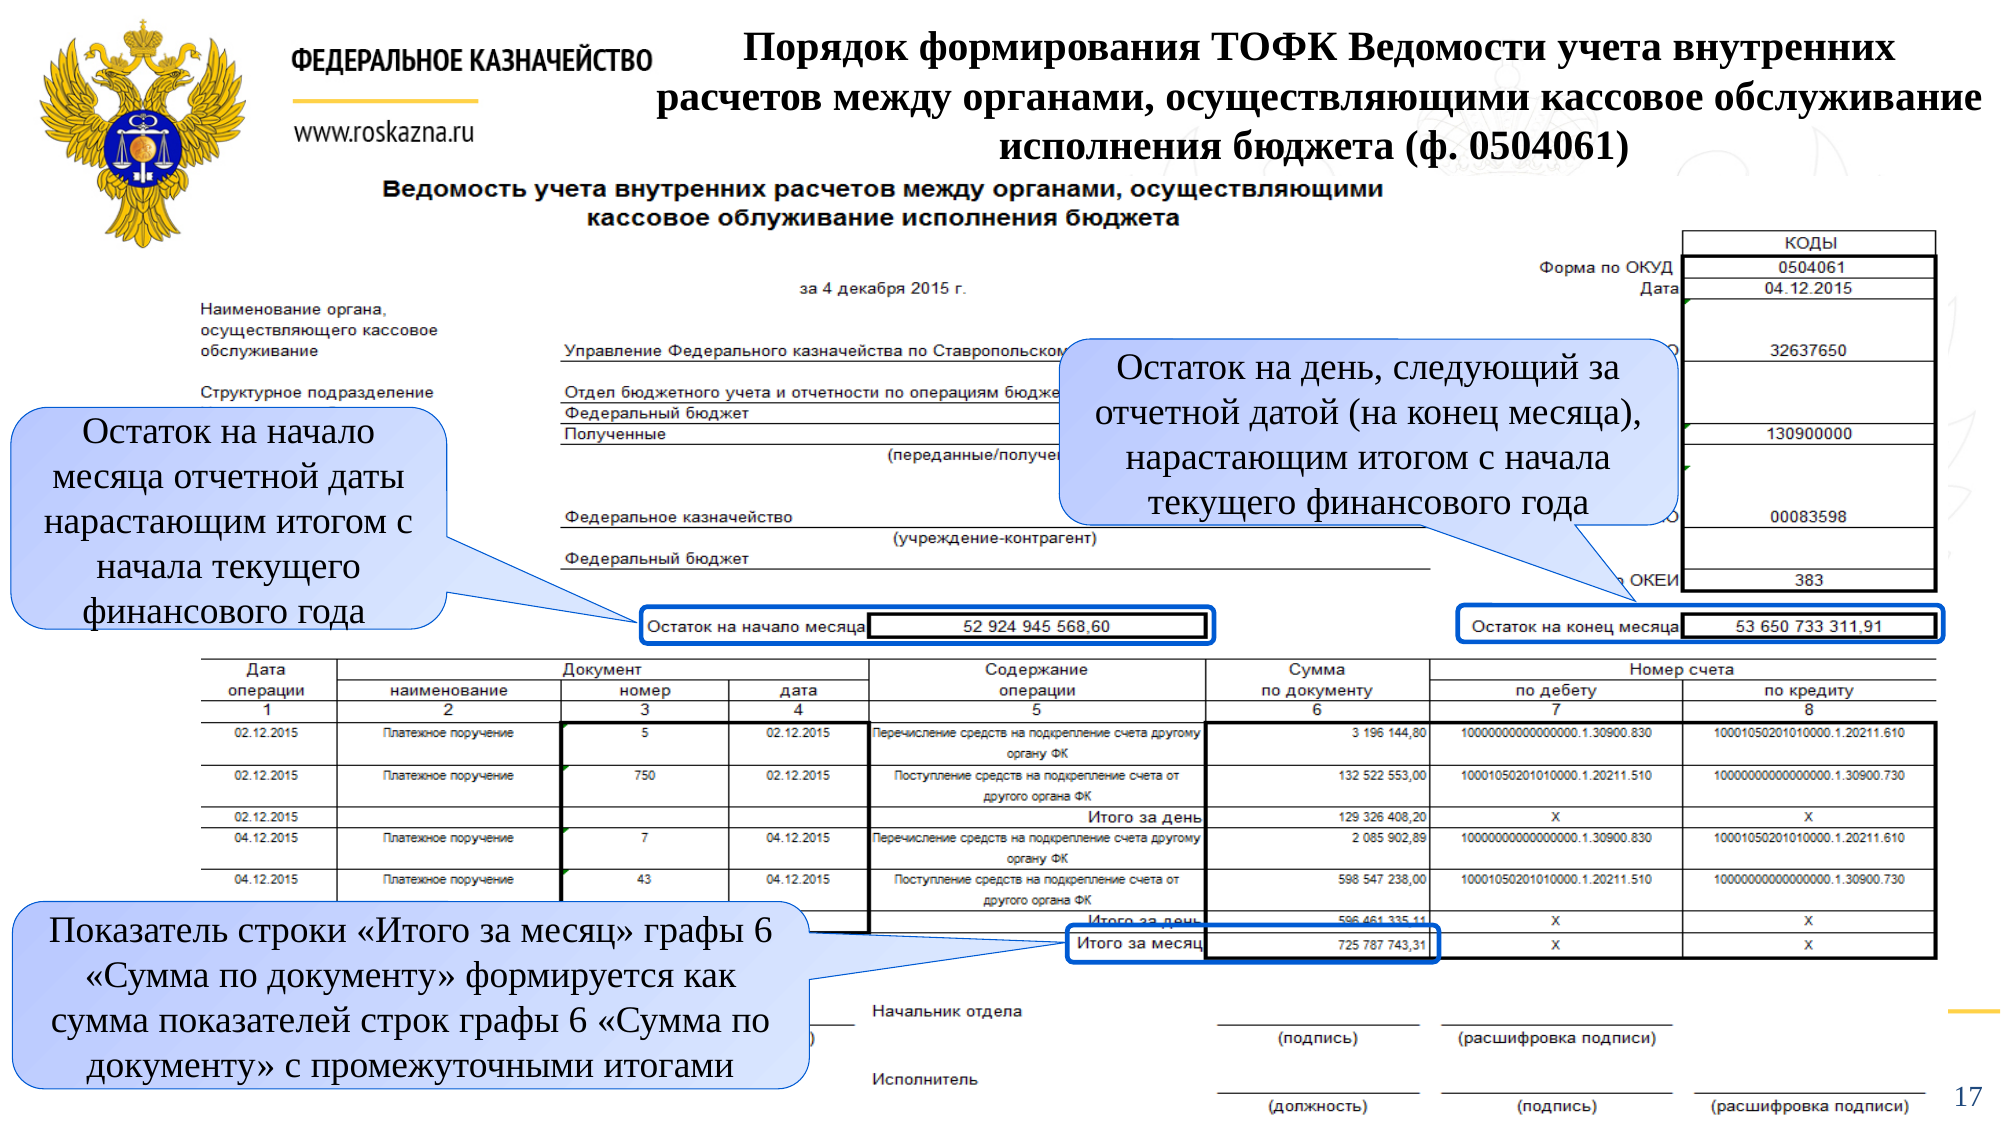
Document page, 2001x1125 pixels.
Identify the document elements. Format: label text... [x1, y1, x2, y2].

text_box Показатель строки «Итого за месяц» графы 6 «Сумма по документу» формируется как сумма показателей строк графы 6 «Сумма по документу» с промежуточными итогами [11, 900, 200, 1090]
text_box Остаток на начало месяца отчетной даты нарастающим итогом с начала текущего финансового года [10, 406, 200, 630]
text_box 17 [1947, 1071, 1998, 1119]
text_box Порядок формирования ТОФК Ведомости учета внутренних расчетов между органами, осуществляющими кассовое обслуживание исполнения бюджета (ф. 0504061) [641, 10, 1998, 176]
picture [0, 0, 2001, 1125]
